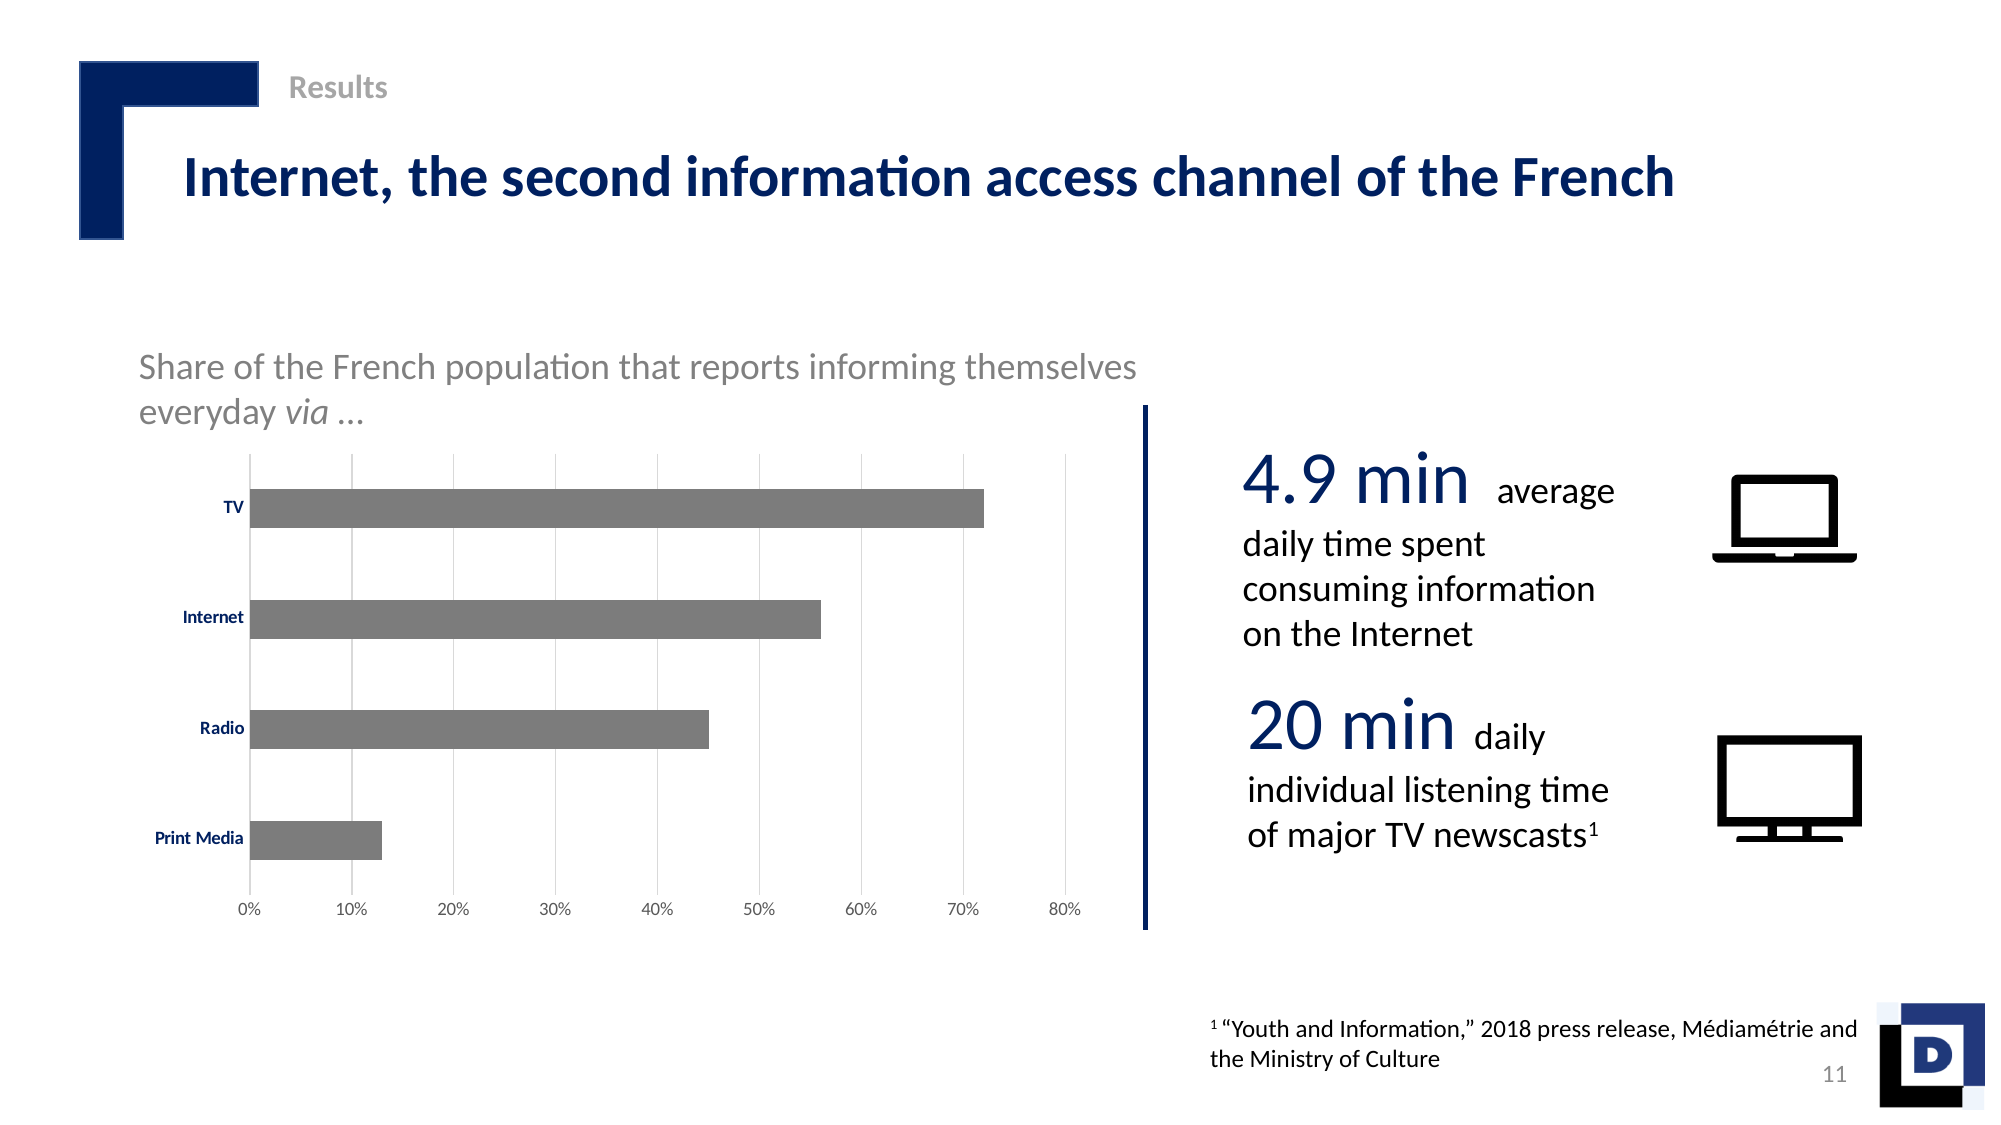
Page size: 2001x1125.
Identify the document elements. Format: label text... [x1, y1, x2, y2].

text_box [1227, 421, 1860, 664]
text_box Results [205, 65, 471, 105]
text_box Share of the French population that reports informing themselves everyday via … [124, 334, 1227, 439]
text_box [1232, 667, 1865, 865]
slide_number 11 [1412, 1042, 1863, 1103]
text_box 1 “Youth and Information,” 2018 press release, Médiamétrie and the Ministry of Culture [1195, 1004, 1929, 1080]
picture [1876, 1002, 1985, 1110]
text_box Internet, the second information access channel of the French [168, 131, 1747, 216]
chart [135, 443, 1102, 930]
